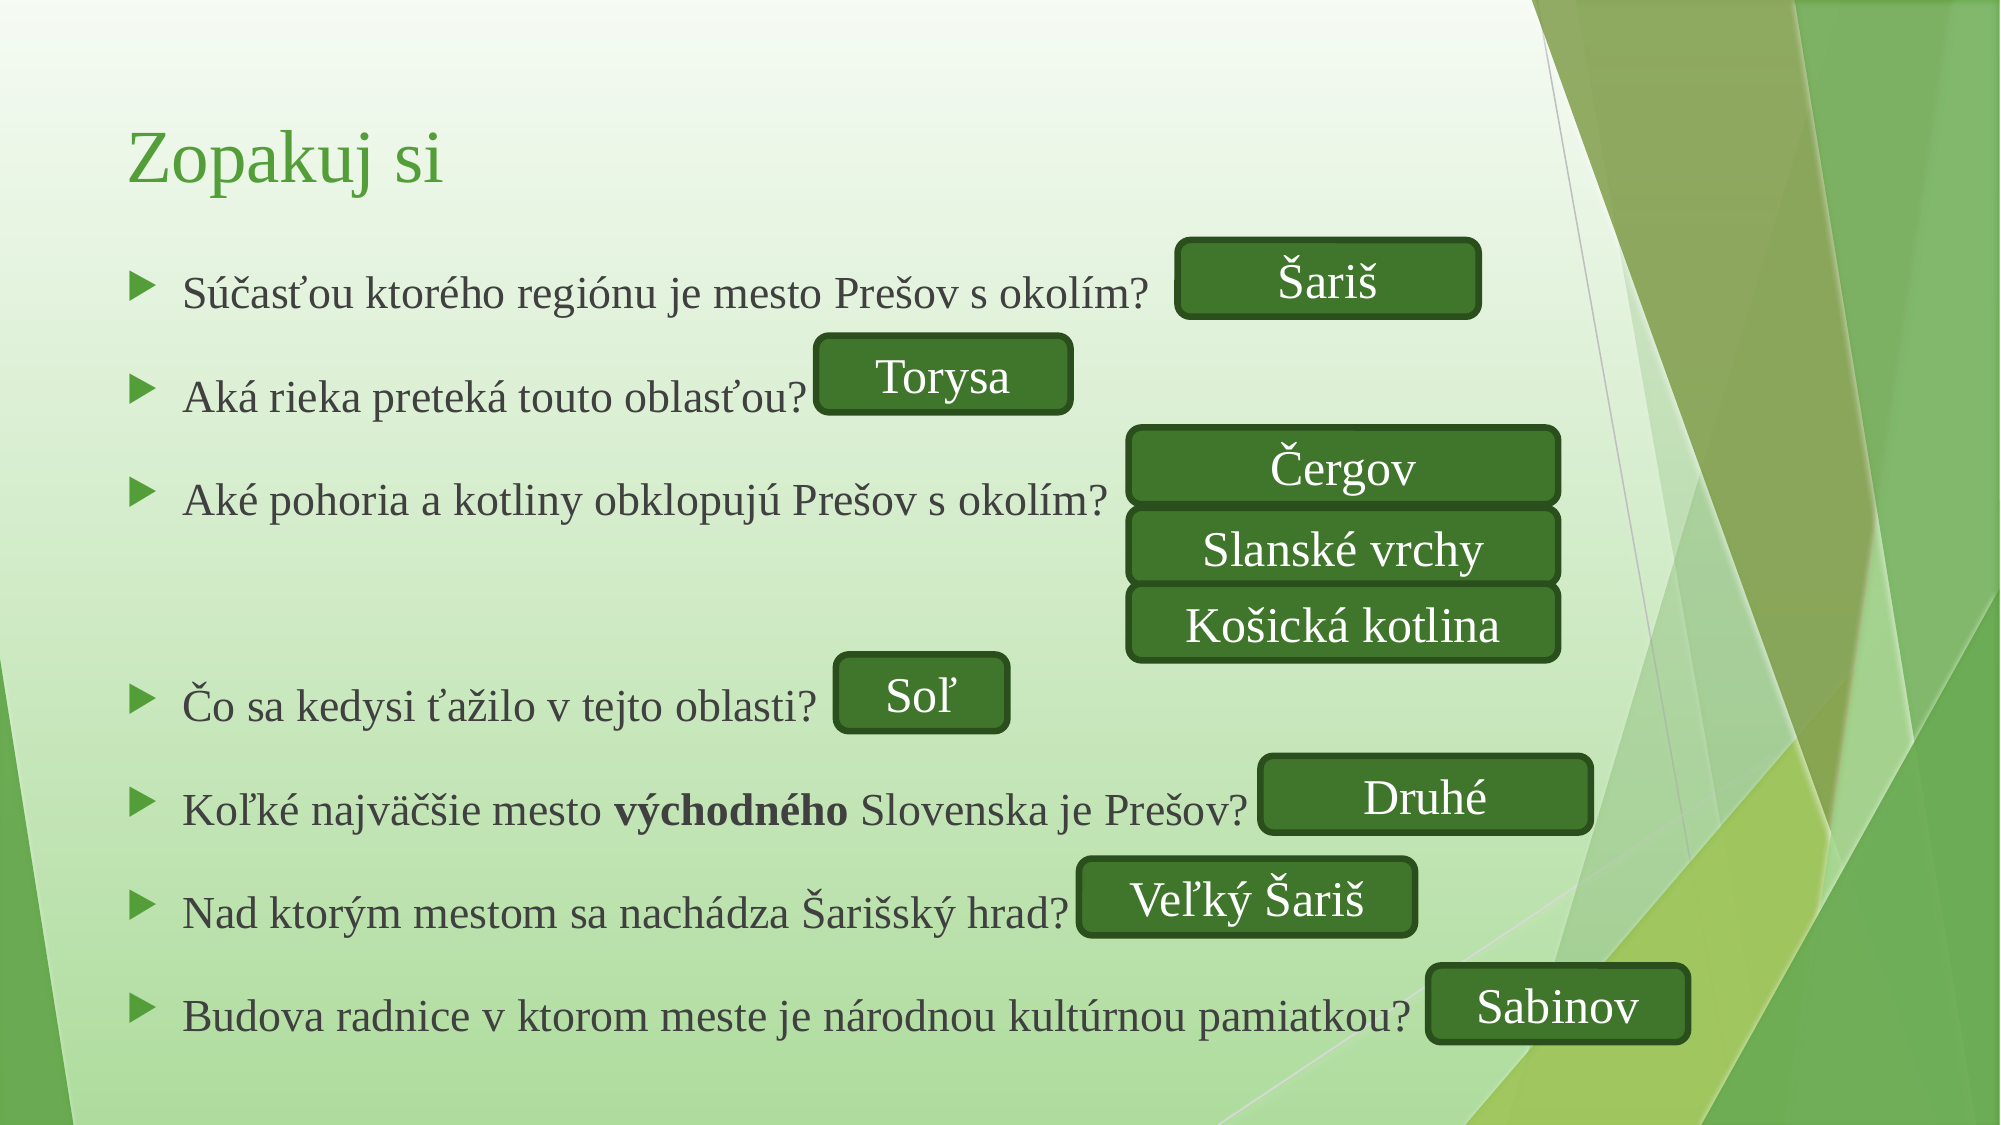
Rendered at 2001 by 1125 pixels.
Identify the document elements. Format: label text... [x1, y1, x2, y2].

text_box Veľký Šariš [1075, 855, 1419, 939]
text_box Košická kotlina [1125, 580, 1562, 664]
text_box Slanské vrchy [1125, 504, 1562, 584]
text_box Soľ [832, 651, 1011, 735]
text_box Sabinov [1424, 962, 1692, 1046]
text_box Druhé [1257, 752, 1595, 836]
list Súčasťou ktorého regiónu je mesto Prešov s okolím? Aká rieka preteká touto oblasťou? Aké pohoria a kotliny obklopujú Prešov s okolím? Čo sa kedysi ťažilo v tejto oblasti? Koľké najväčšie mesto východného Slovenska je Prešov? Nad ktorým mestom sa nachádza Šarišský hrad? Budova radnice v ktorom meste je národnou kultúrnou pamiatkou? [111, 228, 1823, 1125]
text_box Šariš [1174, 236, 1483, 320]
title Zopakuj si [111, 99, 1522, 228]
text_box Čergov [1125, 424, 1562, 506]
text_box Torysa [812, 332, 1074, 416]
